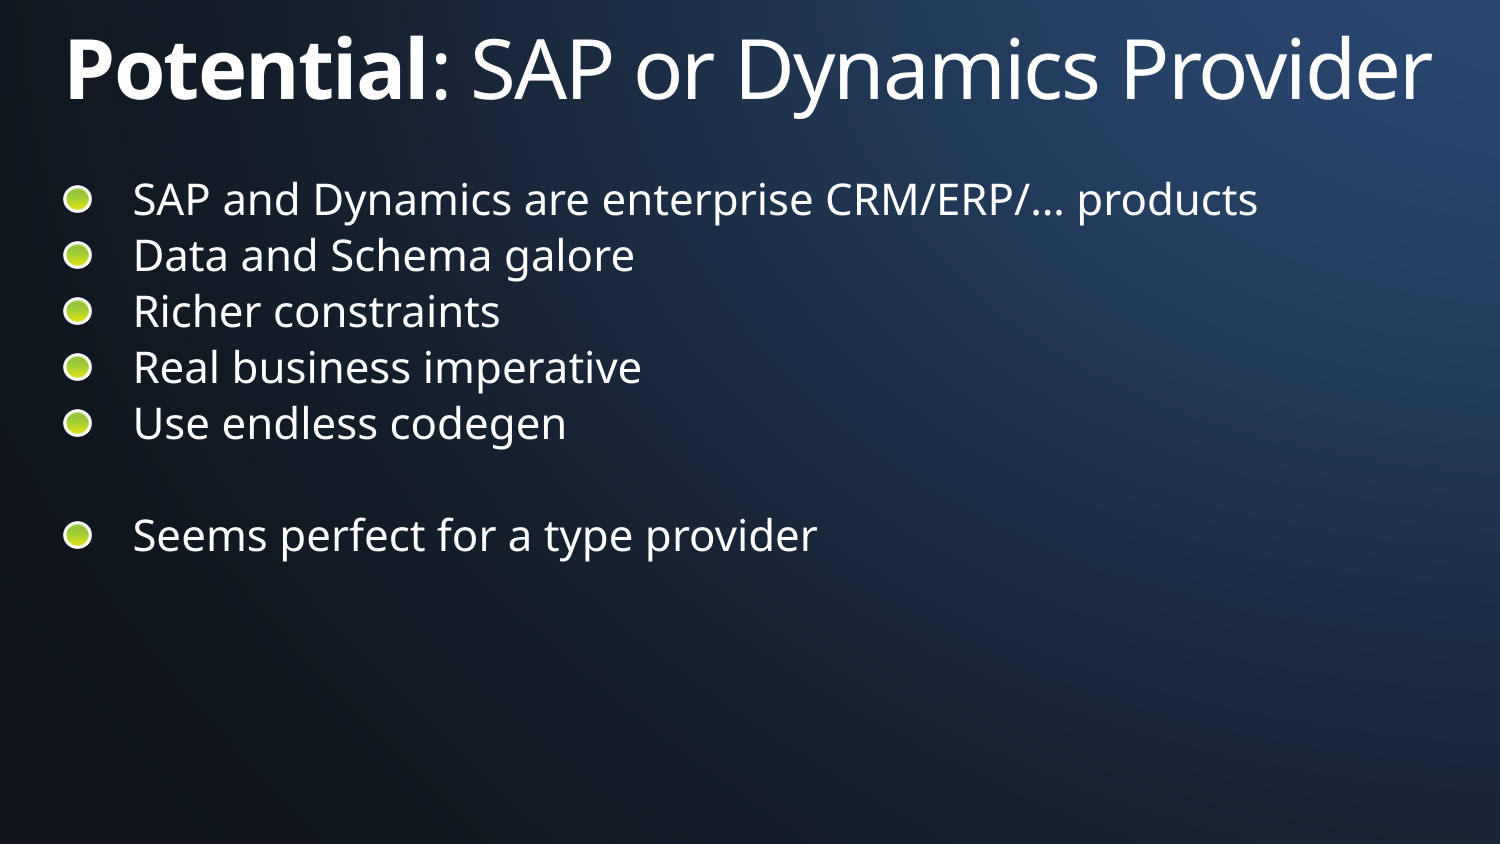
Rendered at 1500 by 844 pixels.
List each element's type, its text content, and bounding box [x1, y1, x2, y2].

title Potential: SAP or Dynamics Provider [63, 28, 1436, 119]
list SAP and Dynamics are enterprise CRM/ERP/… products Data and Schema galore Richer constraints Real business imperative Use endless codegen Seems perfect for a type provider [63, 178, 1436, 634]
picture [0, 0, 1500, 844]
